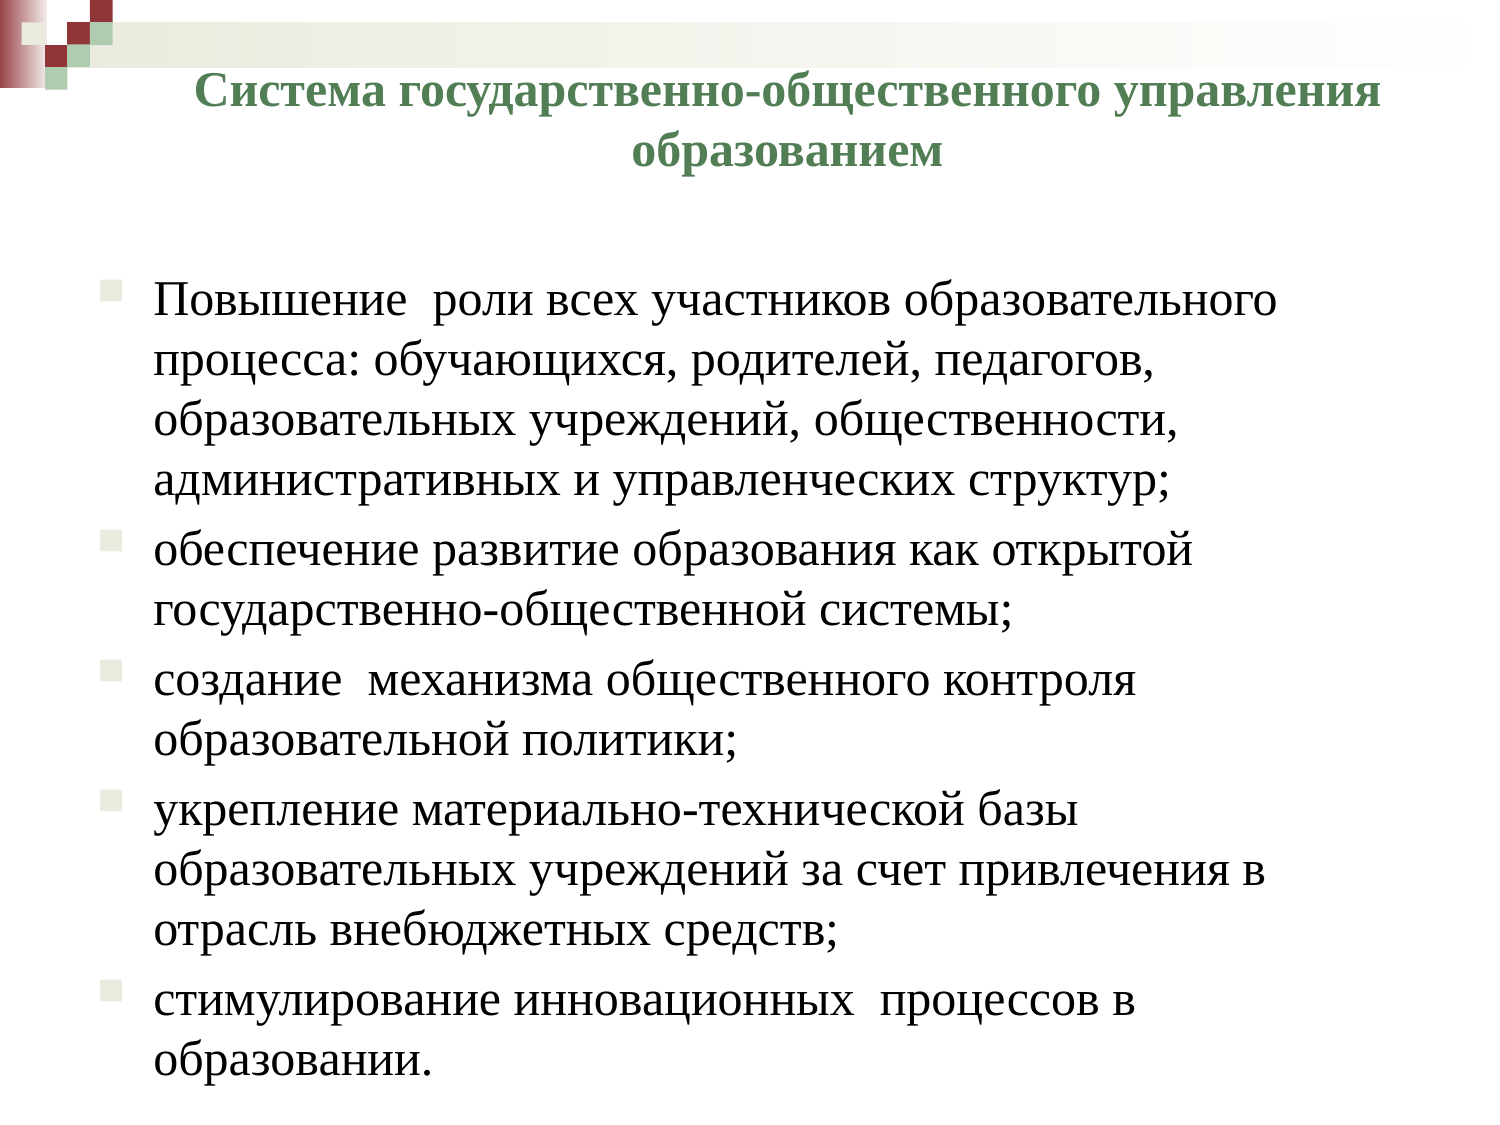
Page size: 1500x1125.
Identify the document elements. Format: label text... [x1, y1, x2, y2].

title Система государственно-общественного управления образованием [149, 44, 1426, 188]
list Повышение роли всех участников образовательного процесса: обучающихся, родителей, педагогов, образовательных учреждений, общественности, административных и управленческих структур; обеспечение развитие образования как открытой государственно-общественной системы; создание механизма общественного контроля образовательной политики; укрепление материально-технической базы образовательных учреждений за счет привлечения в отрасль внебюджетных средств; стимулирование инновационных процессов в образовании. [81, 257, 1428, 1009]
